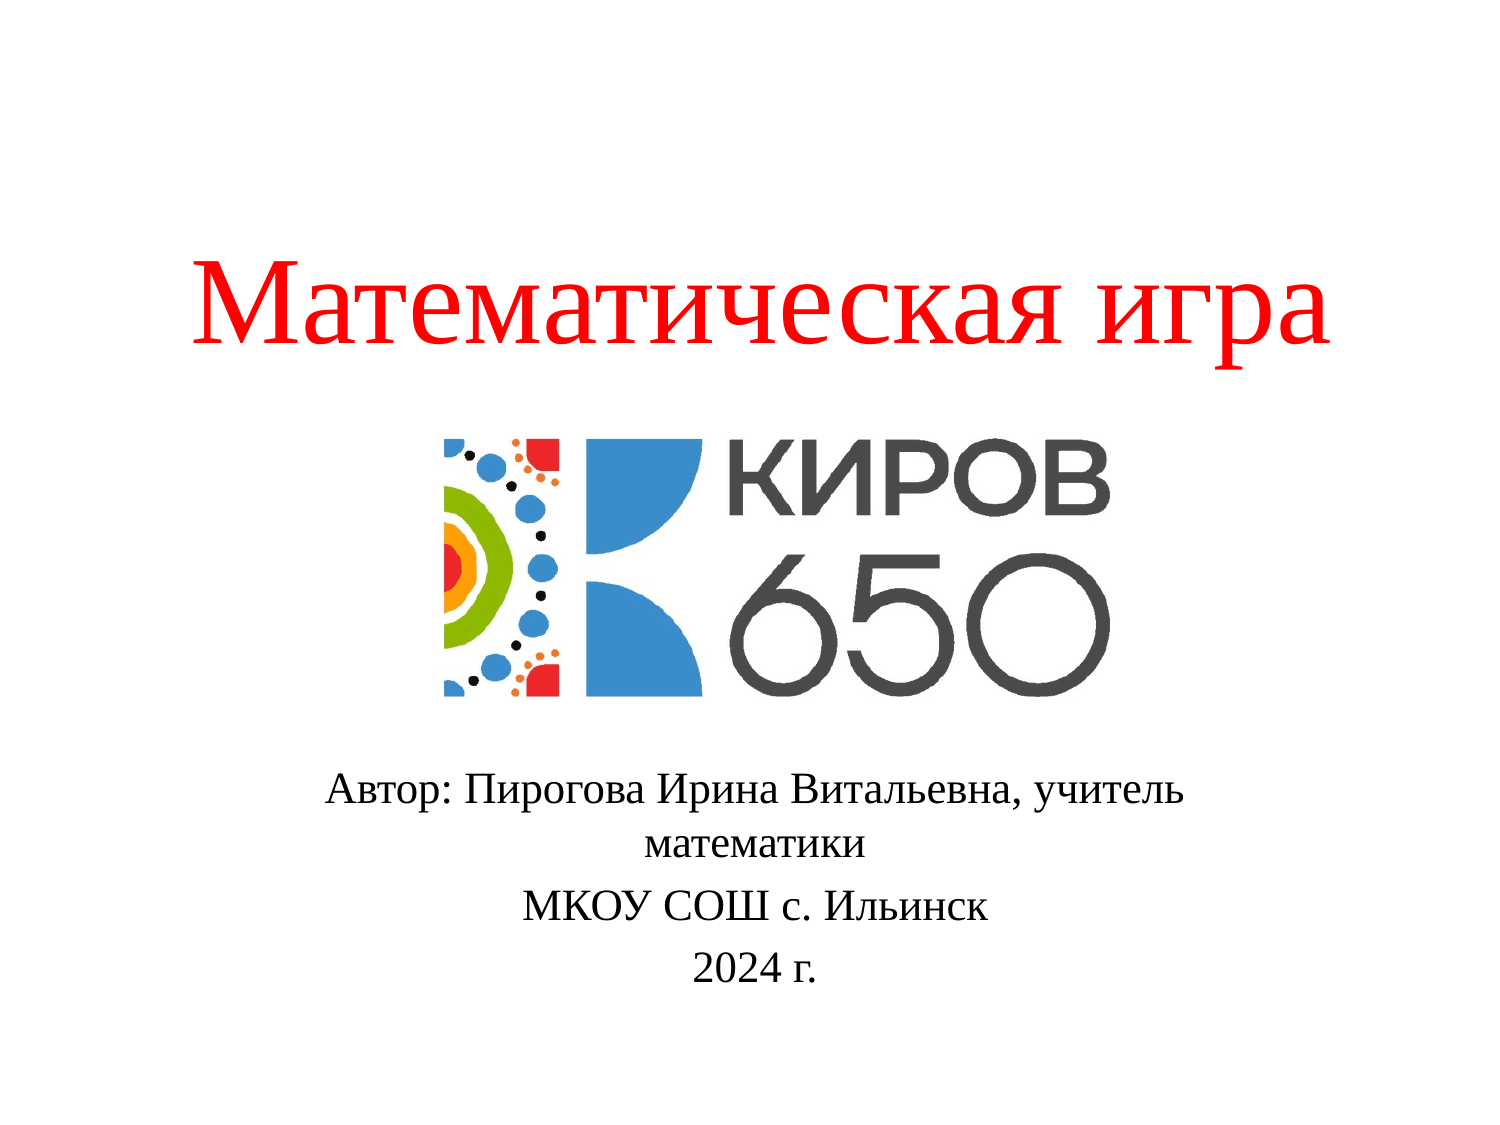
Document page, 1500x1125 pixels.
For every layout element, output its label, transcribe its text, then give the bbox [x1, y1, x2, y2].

title Математическая игра [123, 172, 1399, 414]
subtitle Автор: Пирогова Ирина Витальевна, учитель математики МКОУ СОШ с. Ильинск 2024 г. [230, 751, 1281, 1000]
picture [289, 290, 1264, 727]
